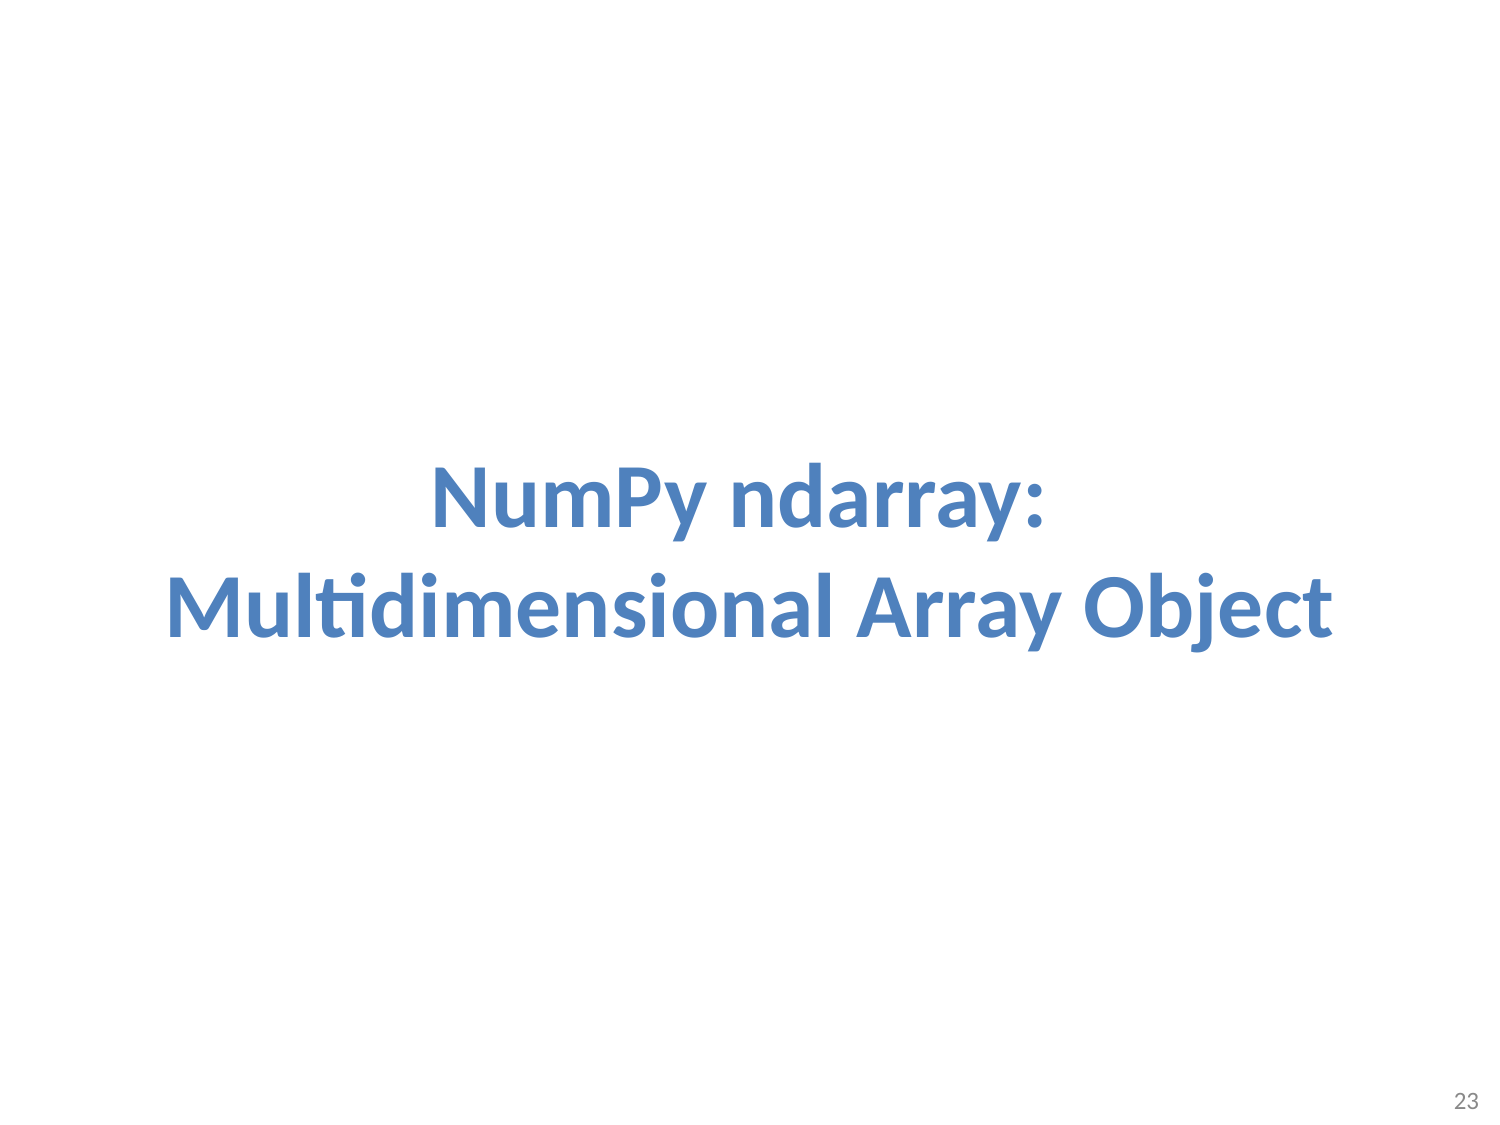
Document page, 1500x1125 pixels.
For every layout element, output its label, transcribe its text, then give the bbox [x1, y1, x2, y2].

title NumPy ndarray: Multidimensional Array Object [75, 45, 1425, 1047]
slide_number 23 [1144, 1069, 1495, 1125]
